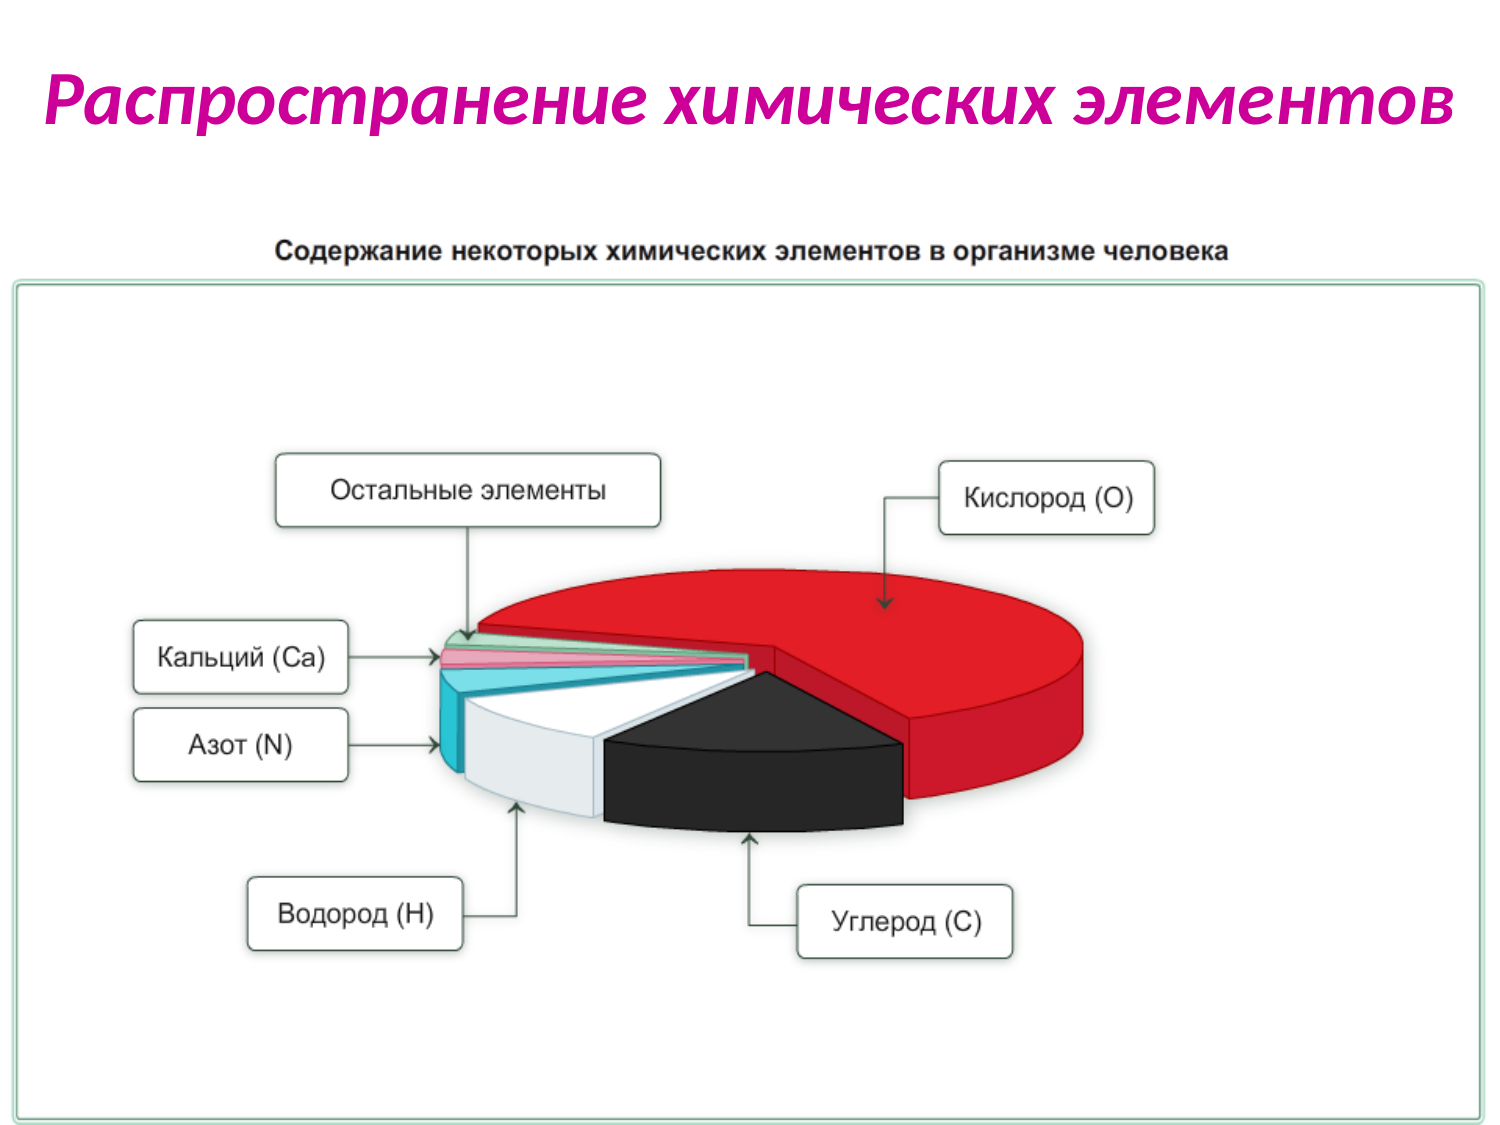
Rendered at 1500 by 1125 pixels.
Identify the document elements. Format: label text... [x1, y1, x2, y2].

title Распространение химических элементов [0, 0, 1500, 188]
picture [0, 198, 1500, 1125]
